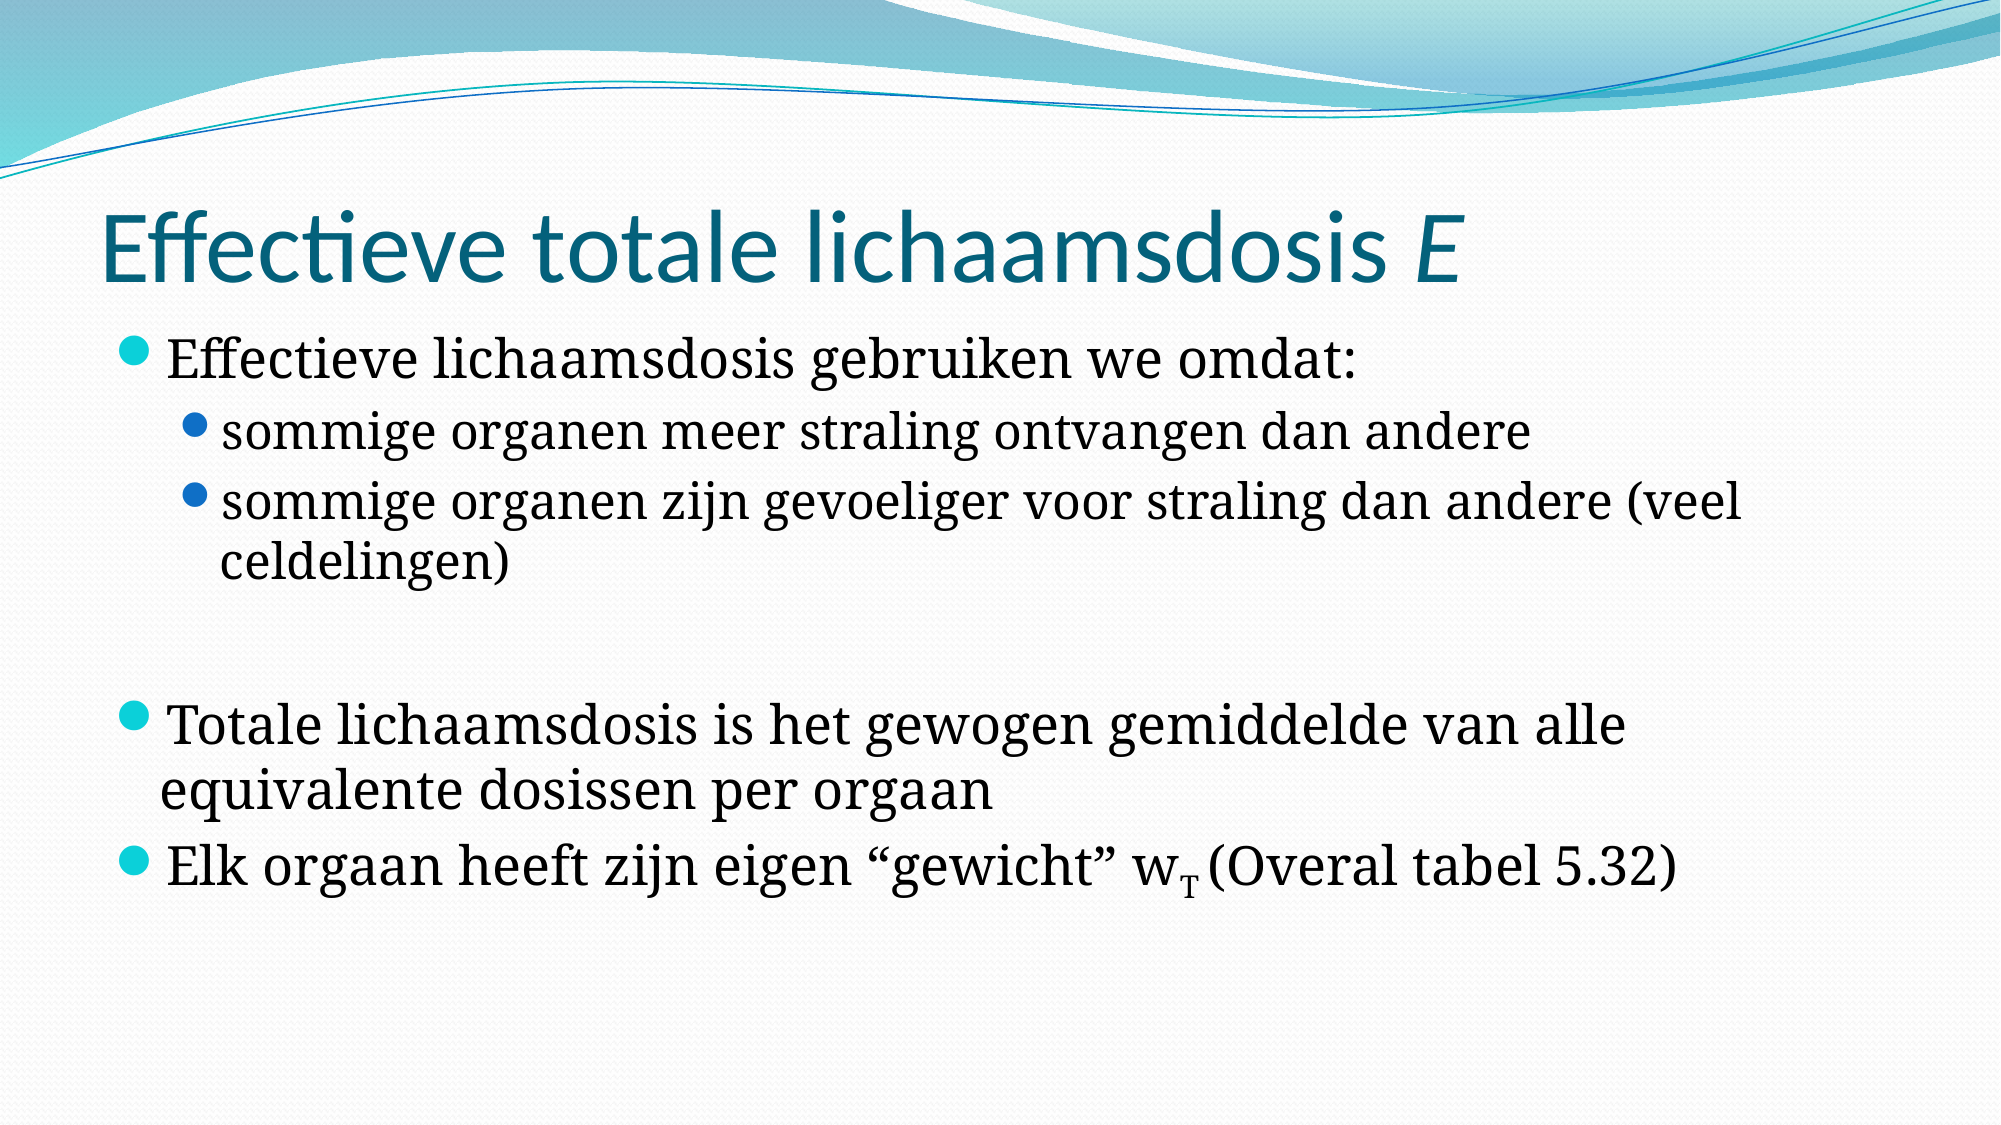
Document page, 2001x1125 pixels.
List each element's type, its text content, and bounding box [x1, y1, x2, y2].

title Effectieve totale lichaamsdosis E [99, 115, 1900, 303]
list Effectieve lichaamsdosis gebruiken we omdat: sommige organen meer straling ontvangen dan andere sommige organen zijn gevoeliger voor straling dan andere (veel celdelingen) Totale lichaamsdosis is het gewogen gemiddelde van alle equivalente dosissen per orgaan Elk orgaan heeft zijn eigen “gewicht” wT (Overal tabel 5.32) [99, 317, 1900, 1038]
